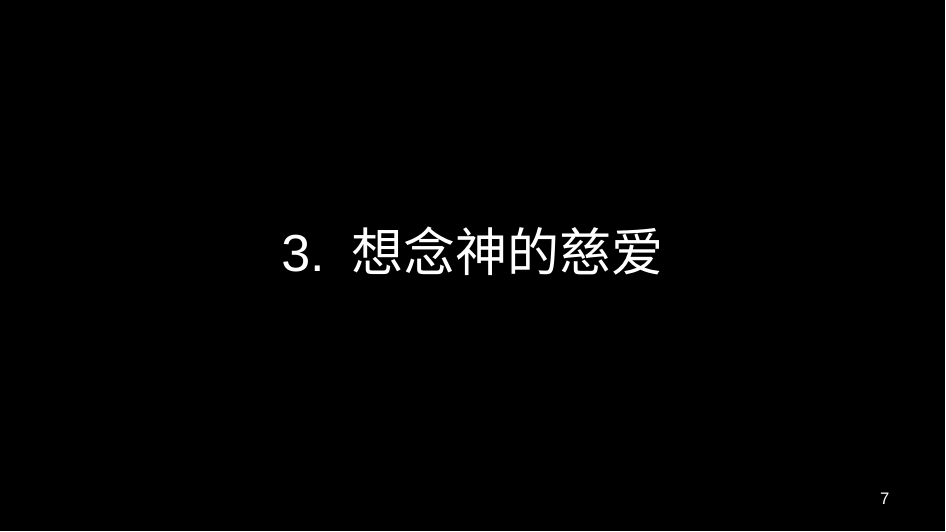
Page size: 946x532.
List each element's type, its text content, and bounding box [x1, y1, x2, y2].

title 3. 想念神的慈爱 [0, 206, 946, 296]
slide_number 7 [677, 483, 899, 522]
